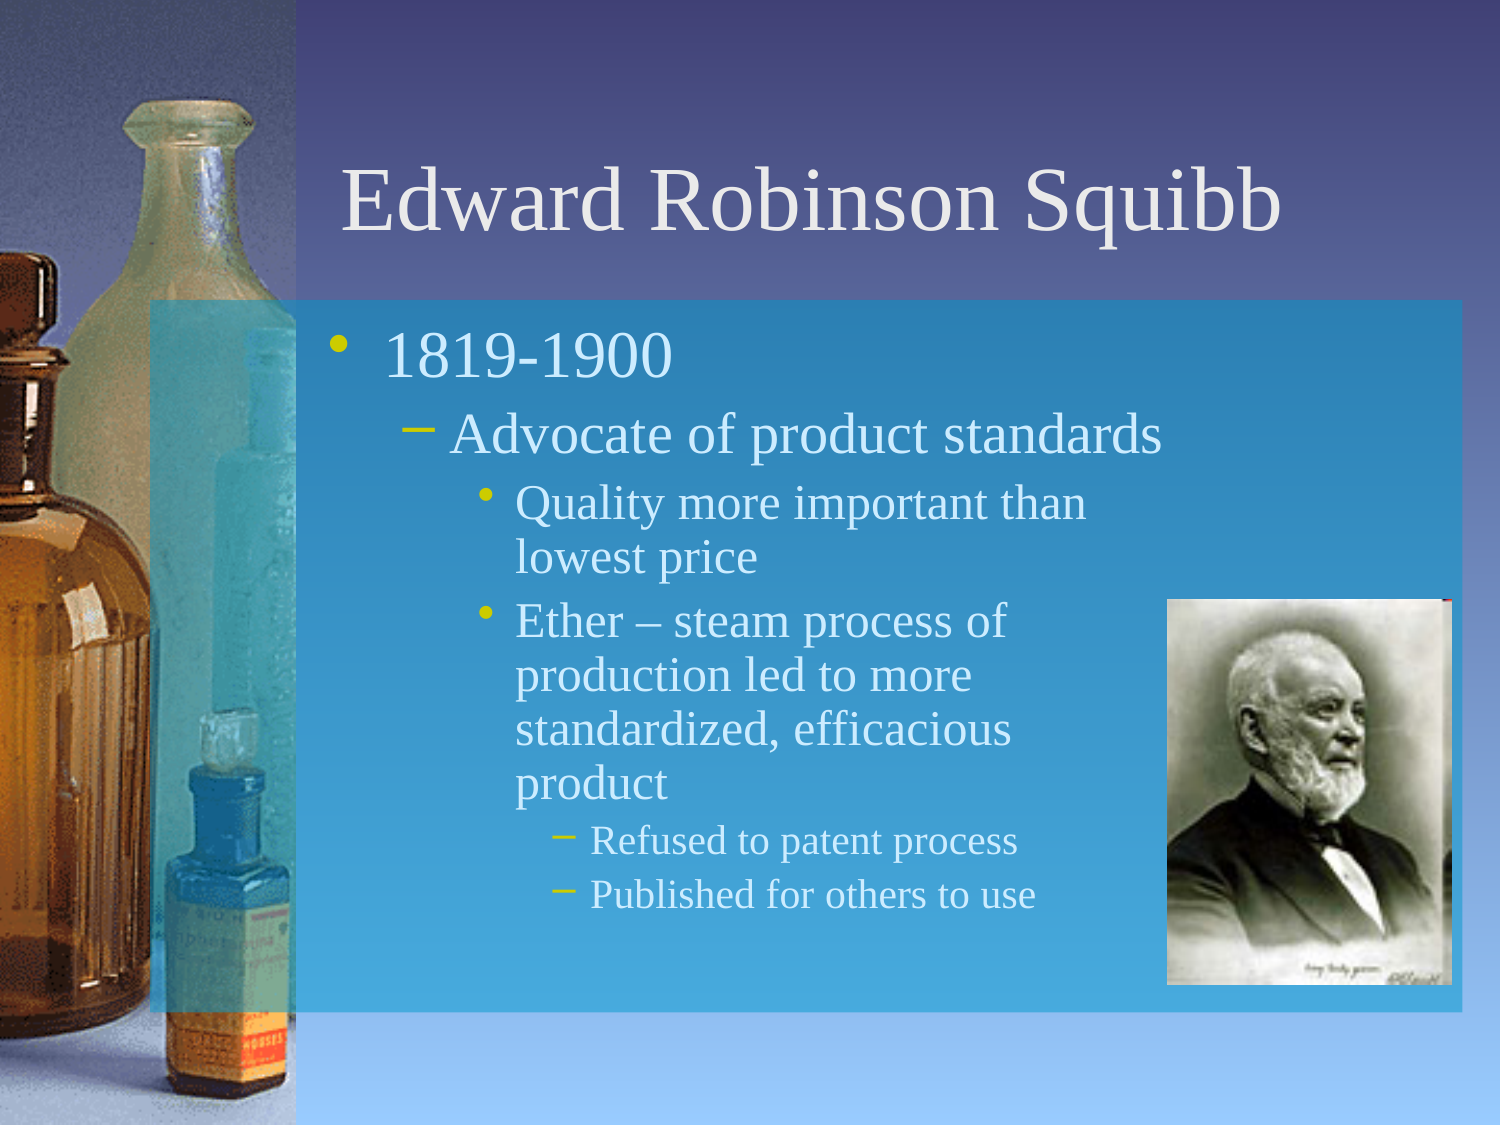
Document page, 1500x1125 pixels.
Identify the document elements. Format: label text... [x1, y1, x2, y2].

list 1819-1900 Advocate of product standards Quality more important than lowest price Ether – steam process of production led to more standardized, efficacious product Refused to patent process Published for others to use [312, 312, 1188, 988]
picture [1167, 599, 1453, 985]
picture [0, 0, 296, 1125]
title Edward Robinson Squibb [174, 99, 1451, 288]
